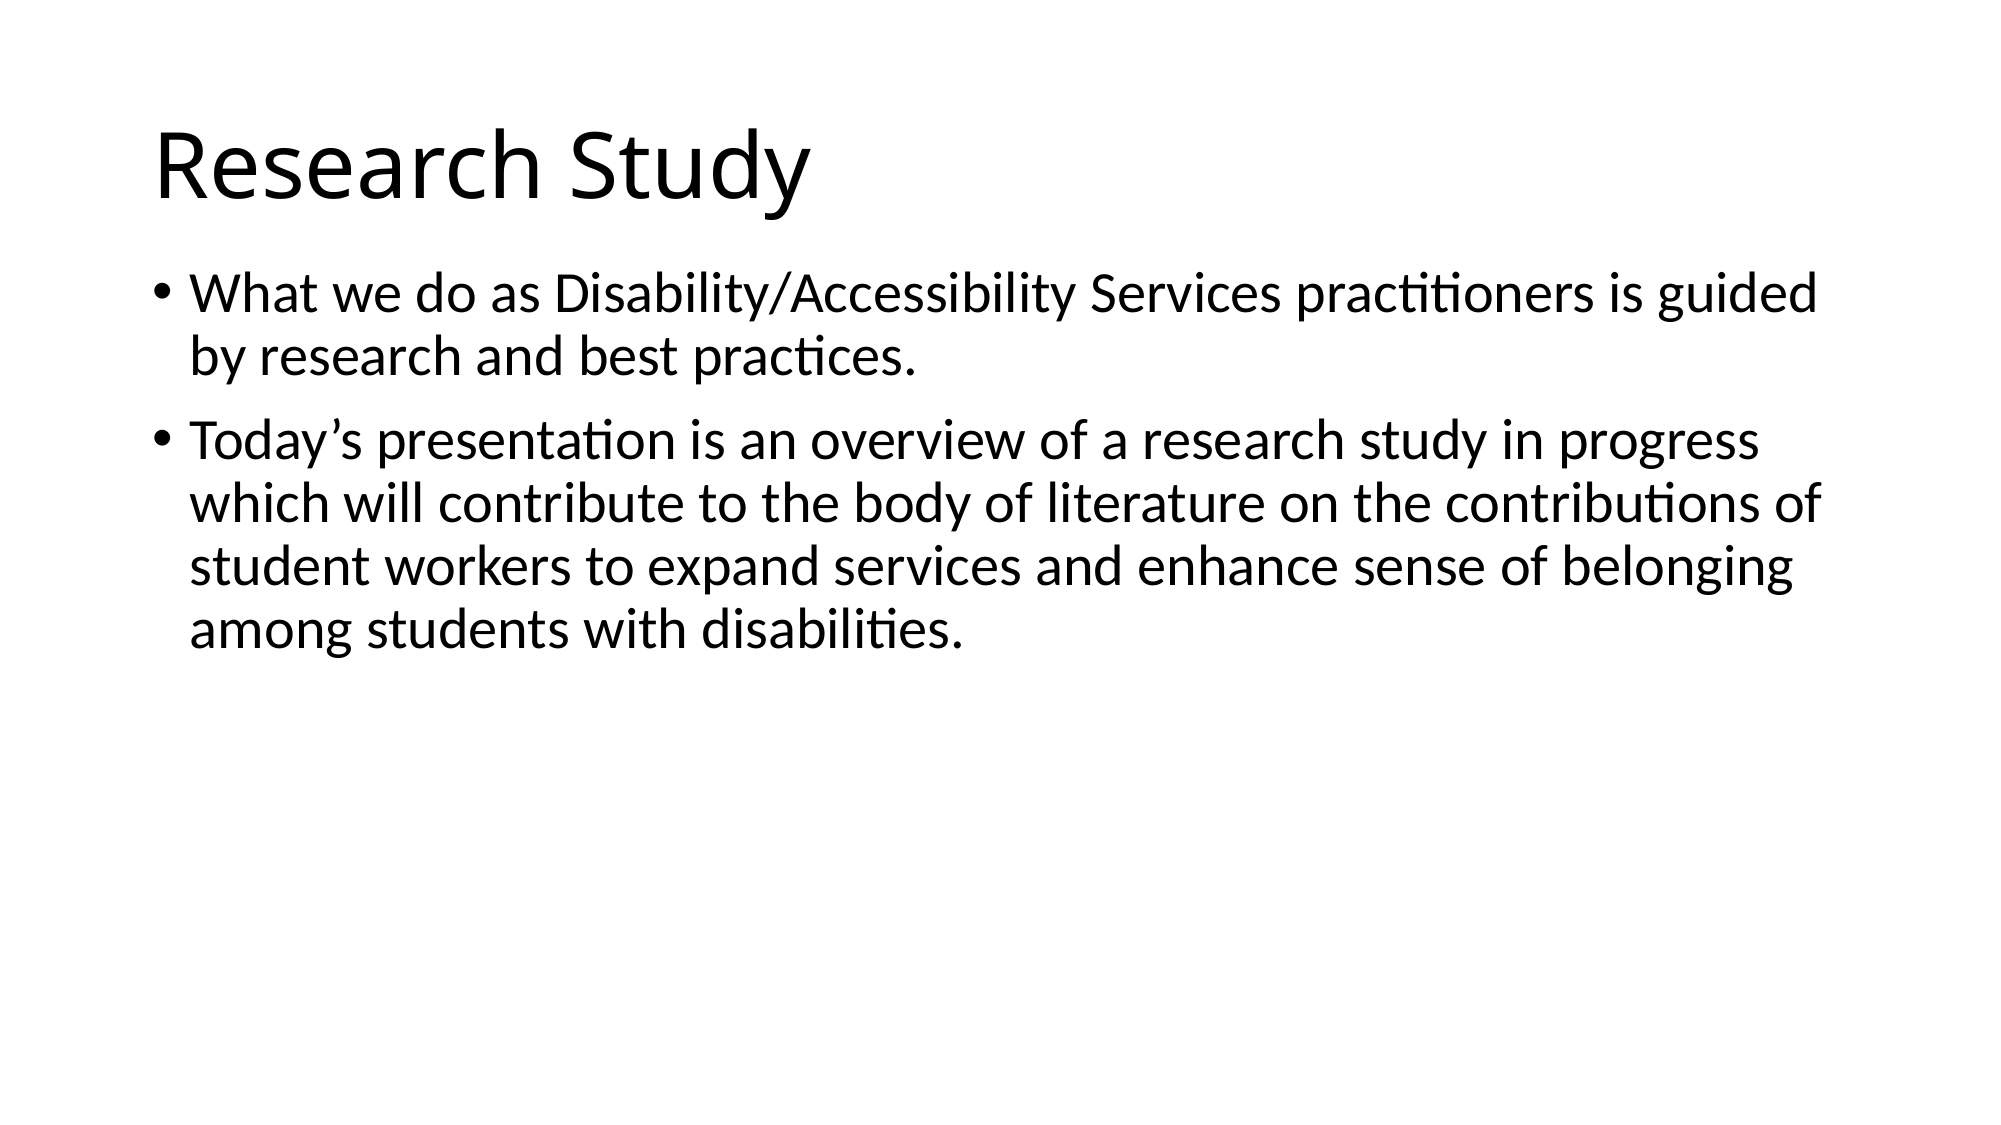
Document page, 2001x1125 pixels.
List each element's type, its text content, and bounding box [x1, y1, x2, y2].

list What we do as Disability/Accessibility Services practitioners is guided by research and best practices. Today’s presentation is an overview of a research study in progress which will contribute to the body of literature on the contributions of student workers to expand services and enhance sense of belonging among students with disabilities. [137, 254, 1863, 969]
title Research Study [137, 59, 1863, 254]
